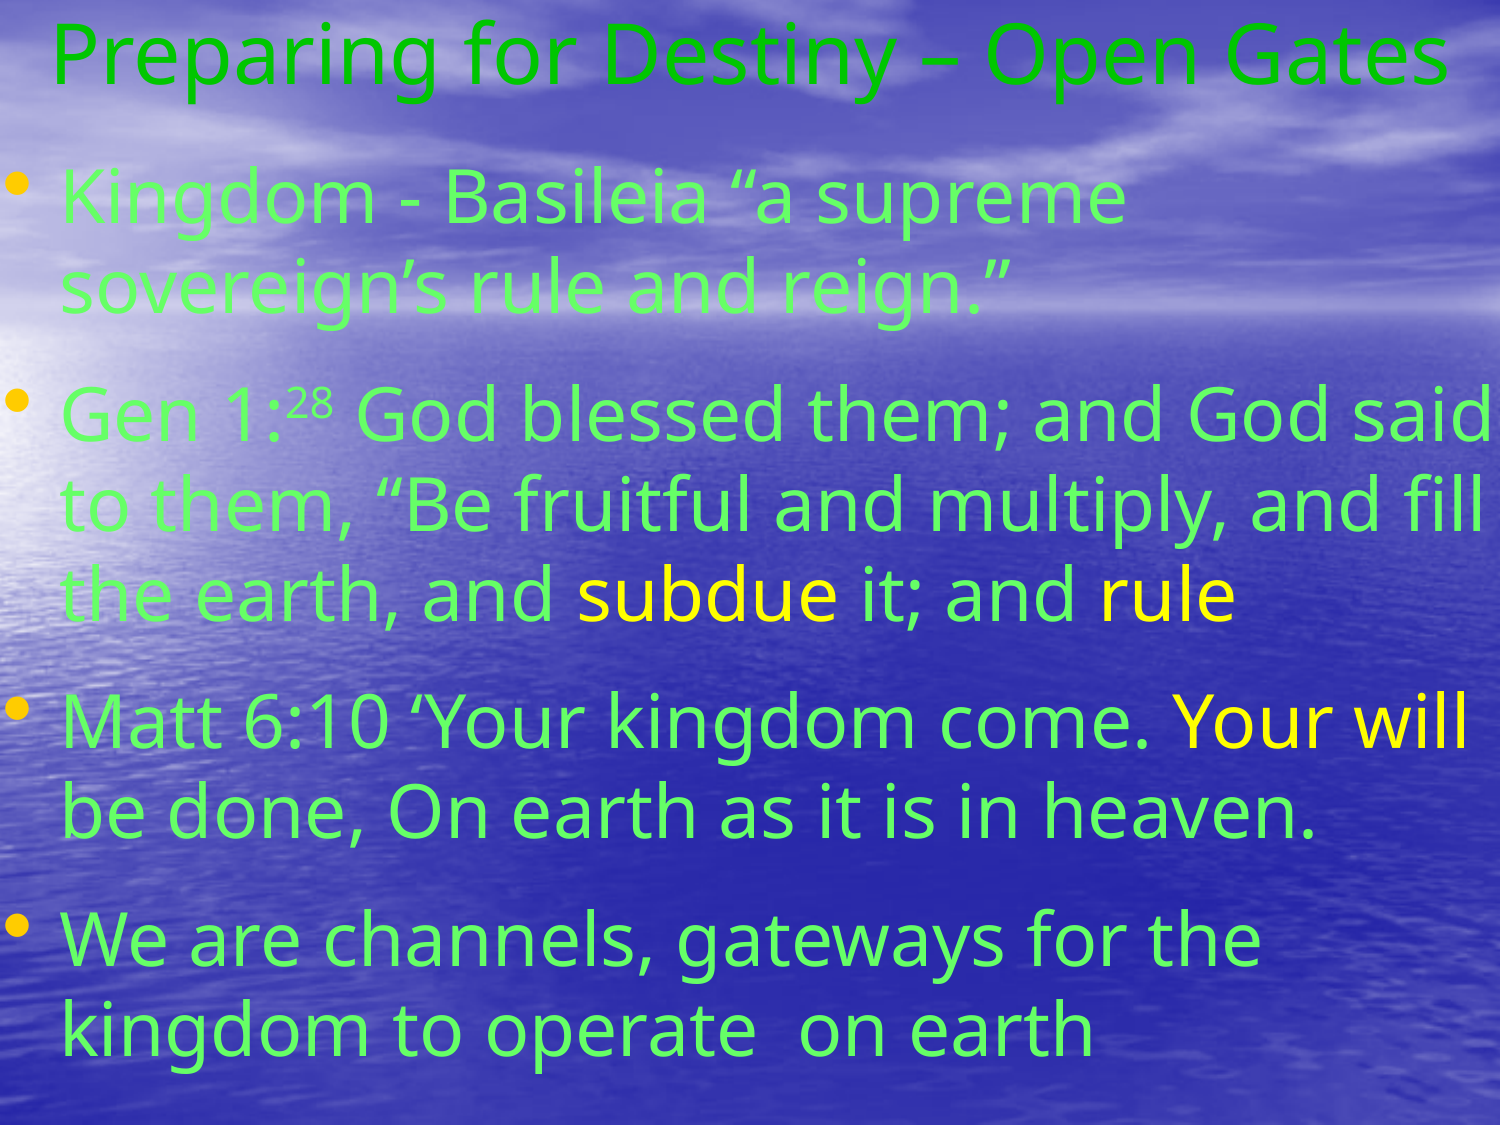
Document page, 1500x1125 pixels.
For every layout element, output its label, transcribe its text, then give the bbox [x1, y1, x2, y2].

title Preparing for Destiny – Open Gates [1, 0, 1500, 125]
list Kingdom - Basileia “a supreme sovereign’s rule and reign.” Gen 1:28 God blessed them; and God said to them, “Be fruitful and multiply, and fill the earth, and subdue it; and rule Matt 6:10 ‘Your kingdom come. Your will be done, On earth as it is in heaven. We are channels, gateways for the kingdom to operate on earth [0, 148, 1500, 1125]
